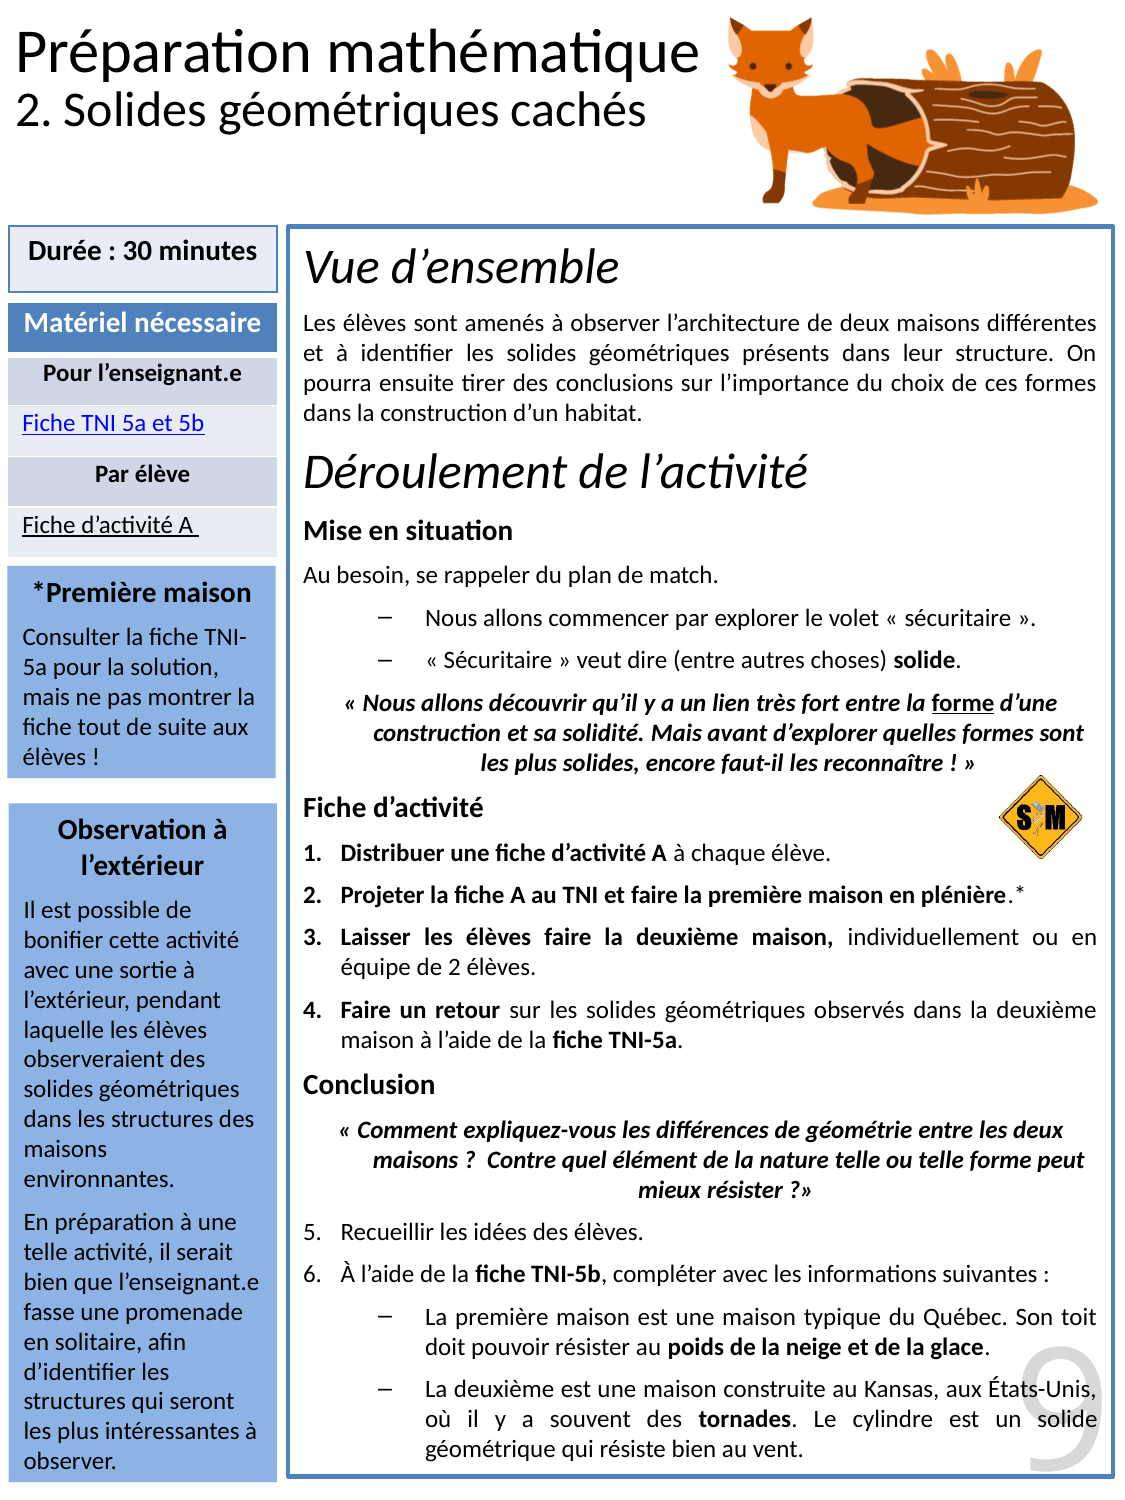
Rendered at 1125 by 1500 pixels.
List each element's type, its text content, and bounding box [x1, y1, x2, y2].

text_box *Première maison Consulter la fiche TNI-5a pour la solution, mais ne pas montrer la fiche tout de suite aux élèves ! [7, 565, 276, 779]
picture [701, 0, 1120, 325]
table_cell Fiche TNI 5a et 5b [8, 406, 277, 456]
title Préparation mathématique 2. Solides géométriques cachés [0, 0, 696, 165]
list Vue d’ensemble Les élèves sont amenés à observer l’architecture de deux maisons différentes et à identifier les solides géométriques présents dans leur structure. On pourra ensuite tirer des conclusions sur l’importance du choix de ces formes dans la construction d’un habitat. Déroulement de l’activité Mise en situation Au besoin, se rappeler du plan de match. Nous allons commencer par explorer le volet « sécuritaire ». « Sécuritaire » veut dire (entre autres choses) solide. « Nous allons découvrir qu’il y a un lien très fort entre la forme d’une construction et sa solidité. Mais avant d’explorer quelles formes sont les plus solides, encore faut-il les reconnaître ! » Fiche d’activité Distribuer une fiche d’activité A à chaque élève. Projeter la fiche A au TNI et faire la première maison en plénière.* Laisser les élèves faire la deuxième maison, individuellement ou en équipe de 2 élèves. Faire un retour sur les solides géométriques observés dans la deuxième maison à l’aide de la fiche TNI-5a. Conclusion « Comment expliquez-vous les différences de géométrie entre les deux maisons ? Contre quel élément de la nature telle ou telle forme peut mieux résister ?» Recueillir les idées des élèves. À l’aide de la fiche TNI-5b, compléter avec les informations suivantes : La première maison est une maison typique du Québec. Son toit doit pouvoir résister au poids de la neige et de la glace. La deuxième est une maison construite au Kansas, aux États-Unis, où il y a souvent des tornades. Le cylindre est un solide géométrique qui résiste bien au vent. [288, 226, 1114, 1477]
slide_number 9 [843, 1331, 1125, 1500]
table_cell Par élève [8, 457, 277, 506]
table_header Matériel nécessaire [8, 303, 277, 352]
table_cell Fiche d’activité A [8, 508, 277, 557]
table_cell Pour l’enseignant.e [8, 358, 277, 405]
text_box Observation à l’extérieur Il est possible de bonifier cette activité avec une sortie à l’extérieur, pendant laquelle les élèves observeraient des solides géométriques dans les structures des maisons environnantes. En préparation à une telle activité, il serait bien que l’enseignant.e fasse une promenade en solitaire, afin d’identifier les structures qui seront les plus intéressantes à observer. [8, 803, 277, 1483]
picture [999, 775, 1083, 859]
table_header Durée : 30 minutes [10, 227, 276, 291]
